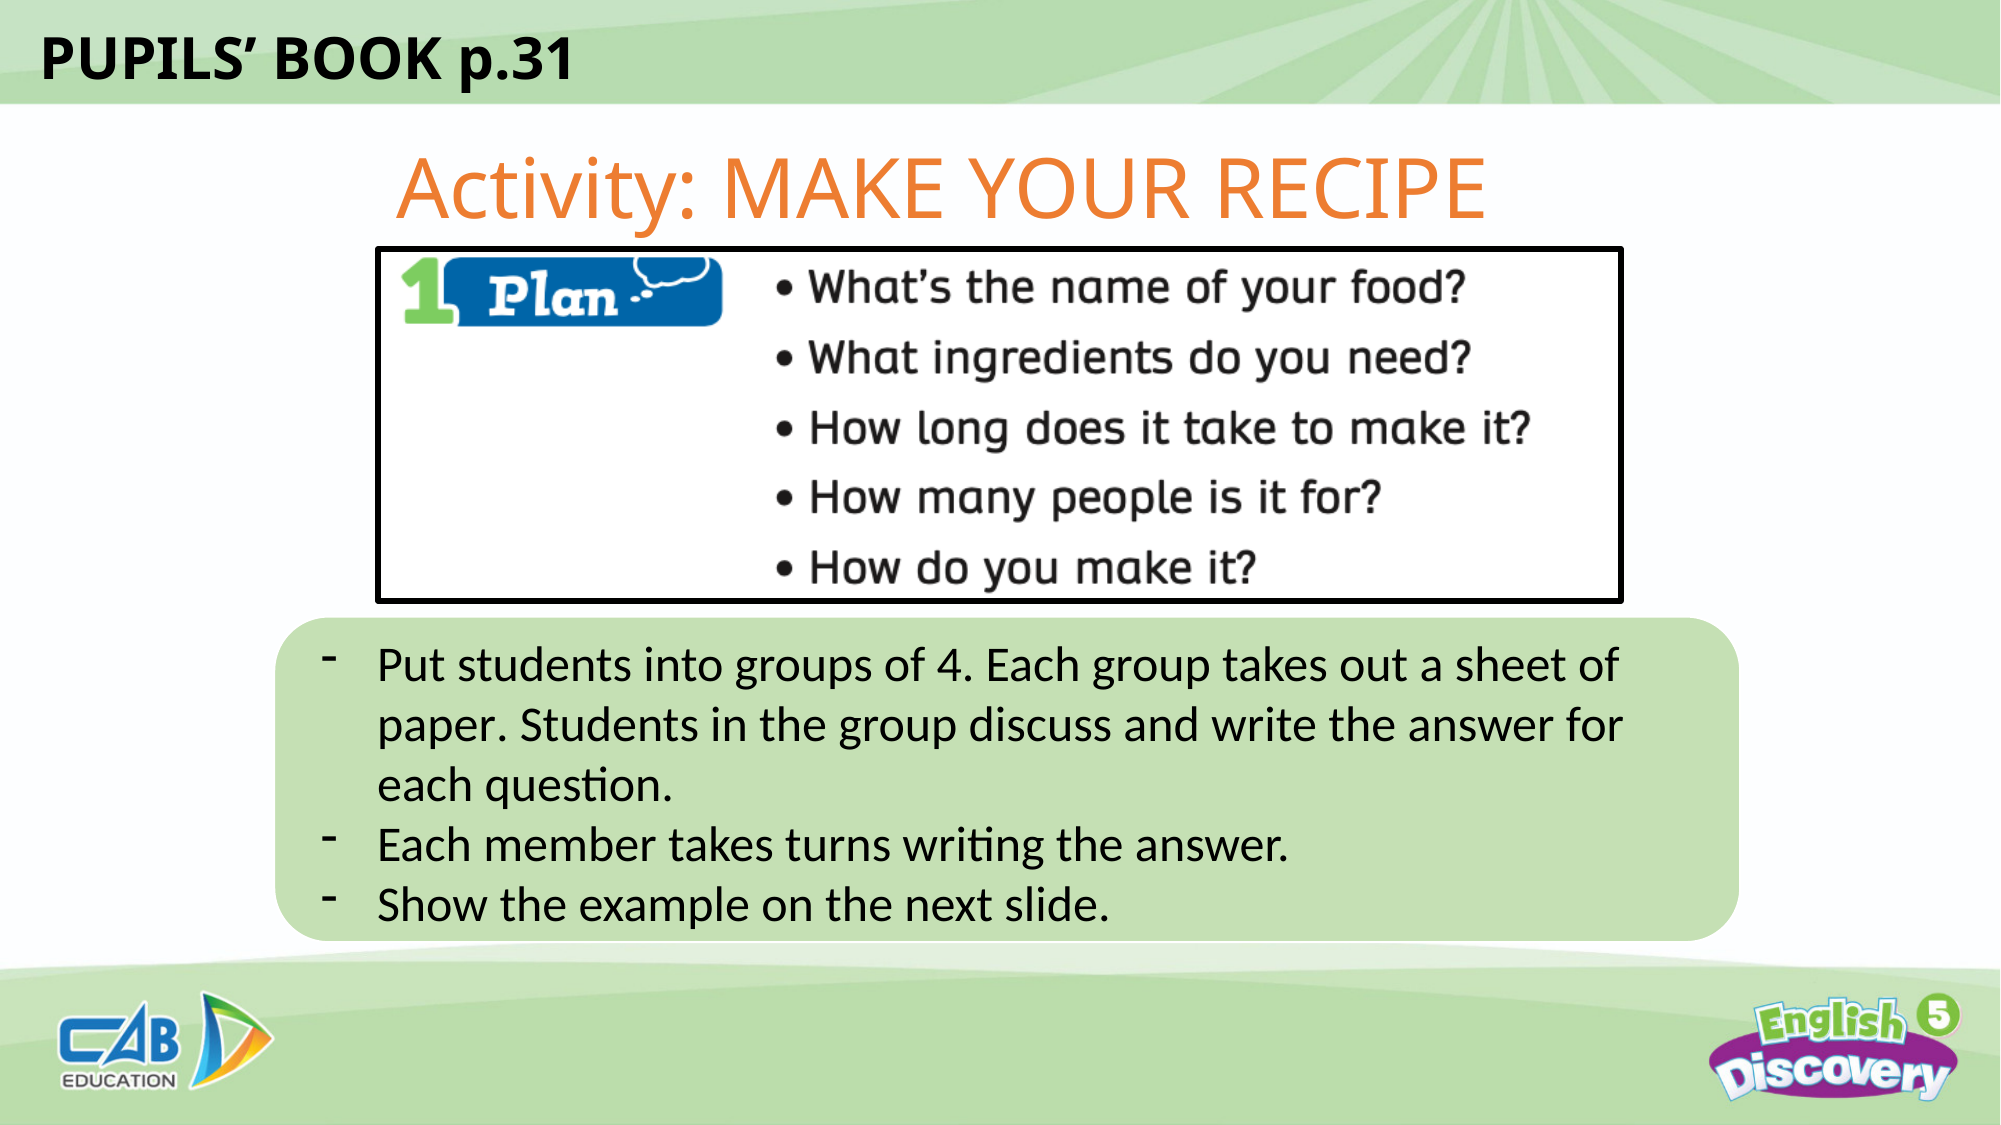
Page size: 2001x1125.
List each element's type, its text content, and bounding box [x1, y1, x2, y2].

text_box [307, 939, 1707, 944]
picture [0, 0, 2001, 1125]
text_box PUPILS’ BOOK p.31 [24, 30, 1750, 91]
text_box [273, 615, 1742, 939]
text_box Put students into groups of 4. Each group takes out a sheet of paper. Students in the group discuss and write the answer for each question. Each member takes turns writing the answer. Show the example on the next slide. [306, 624, 1709, 939]
text_box Activity: MAKE YOUR RECIPE [381, 128, 1644, 243]
